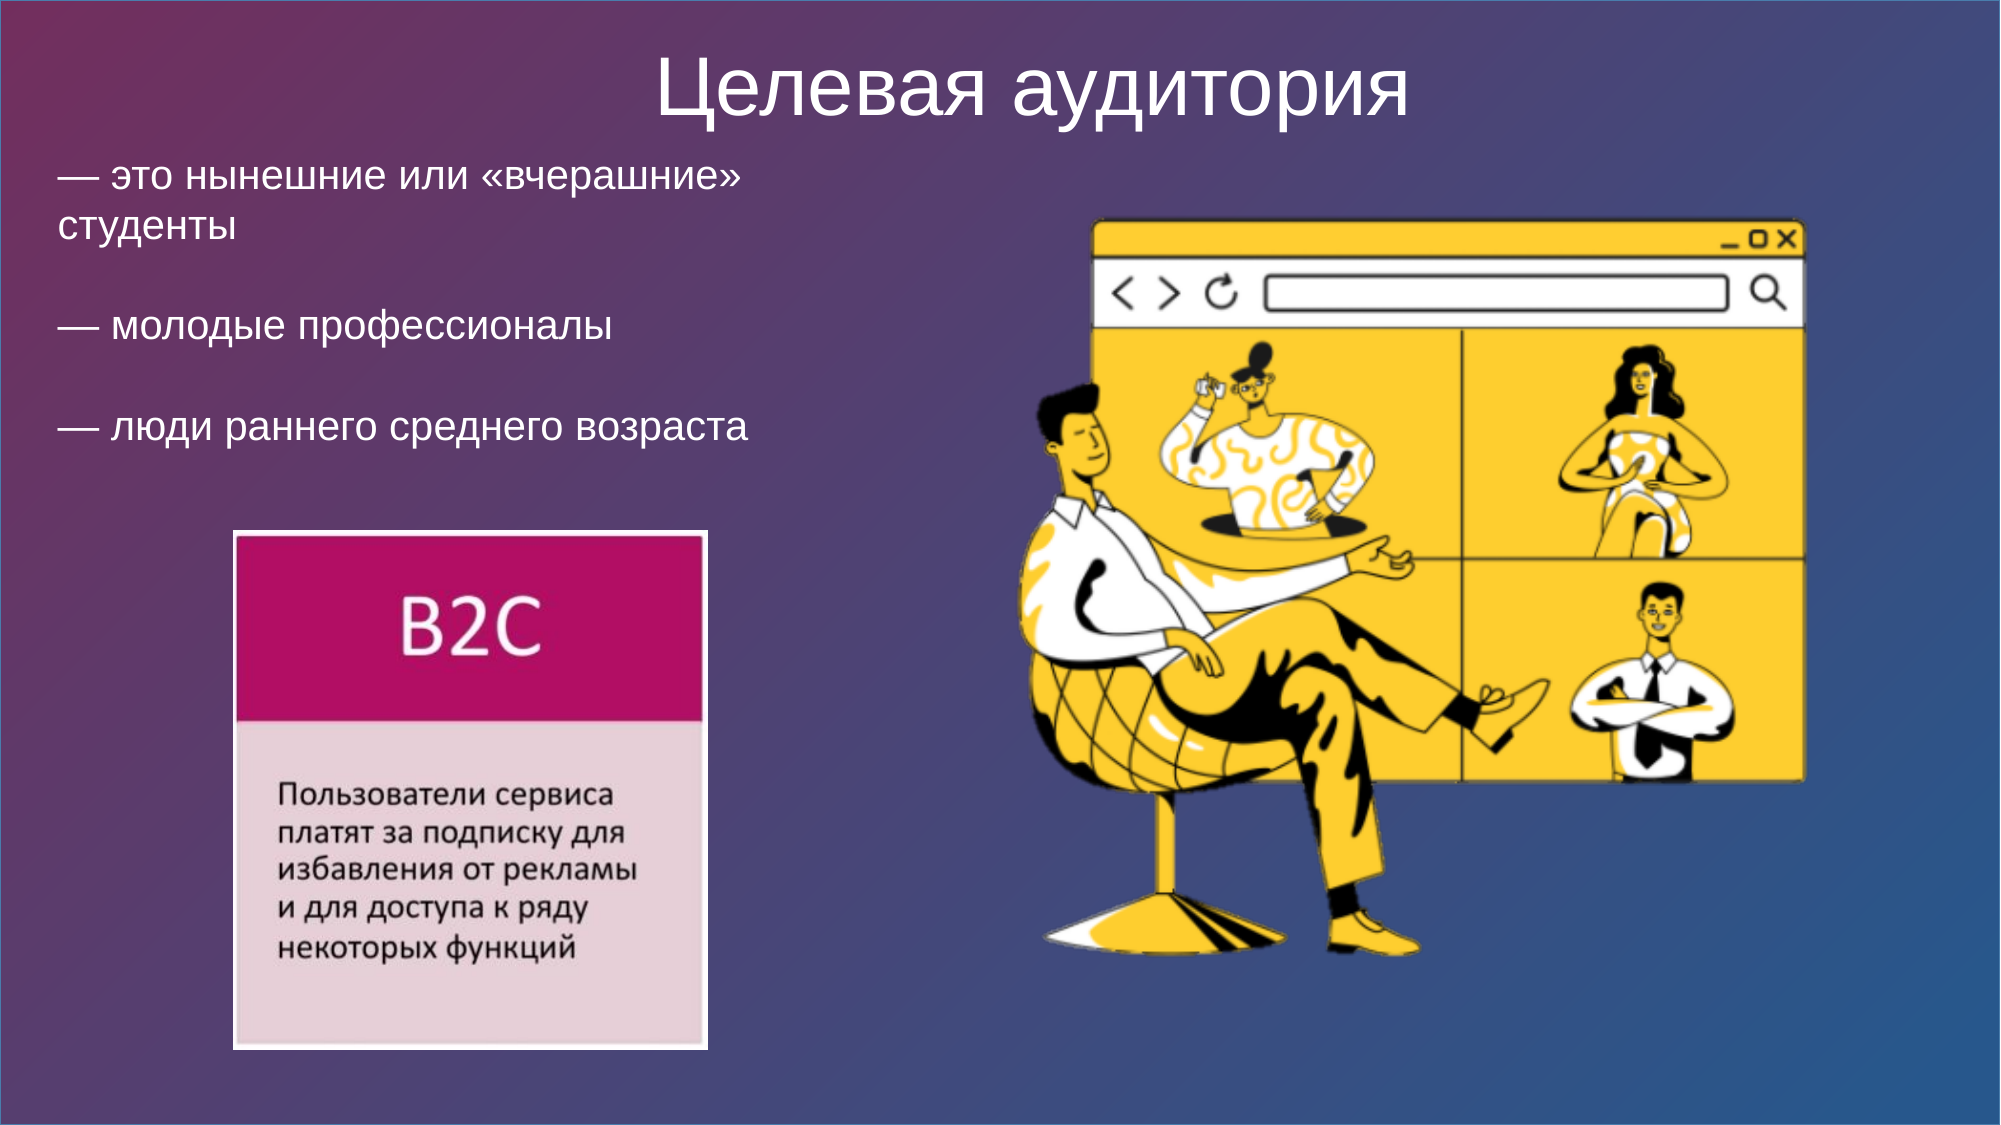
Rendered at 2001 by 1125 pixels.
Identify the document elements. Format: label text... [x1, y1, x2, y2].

picture [233, 530, 708, 1051]
picture [903, 77, 1904, 998]
text_box — это нынешние или «вчерашние» студенты — молодые профессионалы — люди раннего среднего возраста [42, 140, 898, 456]
text_box Целевая аудитория [639, 24, 1462, 140]
text_box [0, 0, 2000, 1125]
